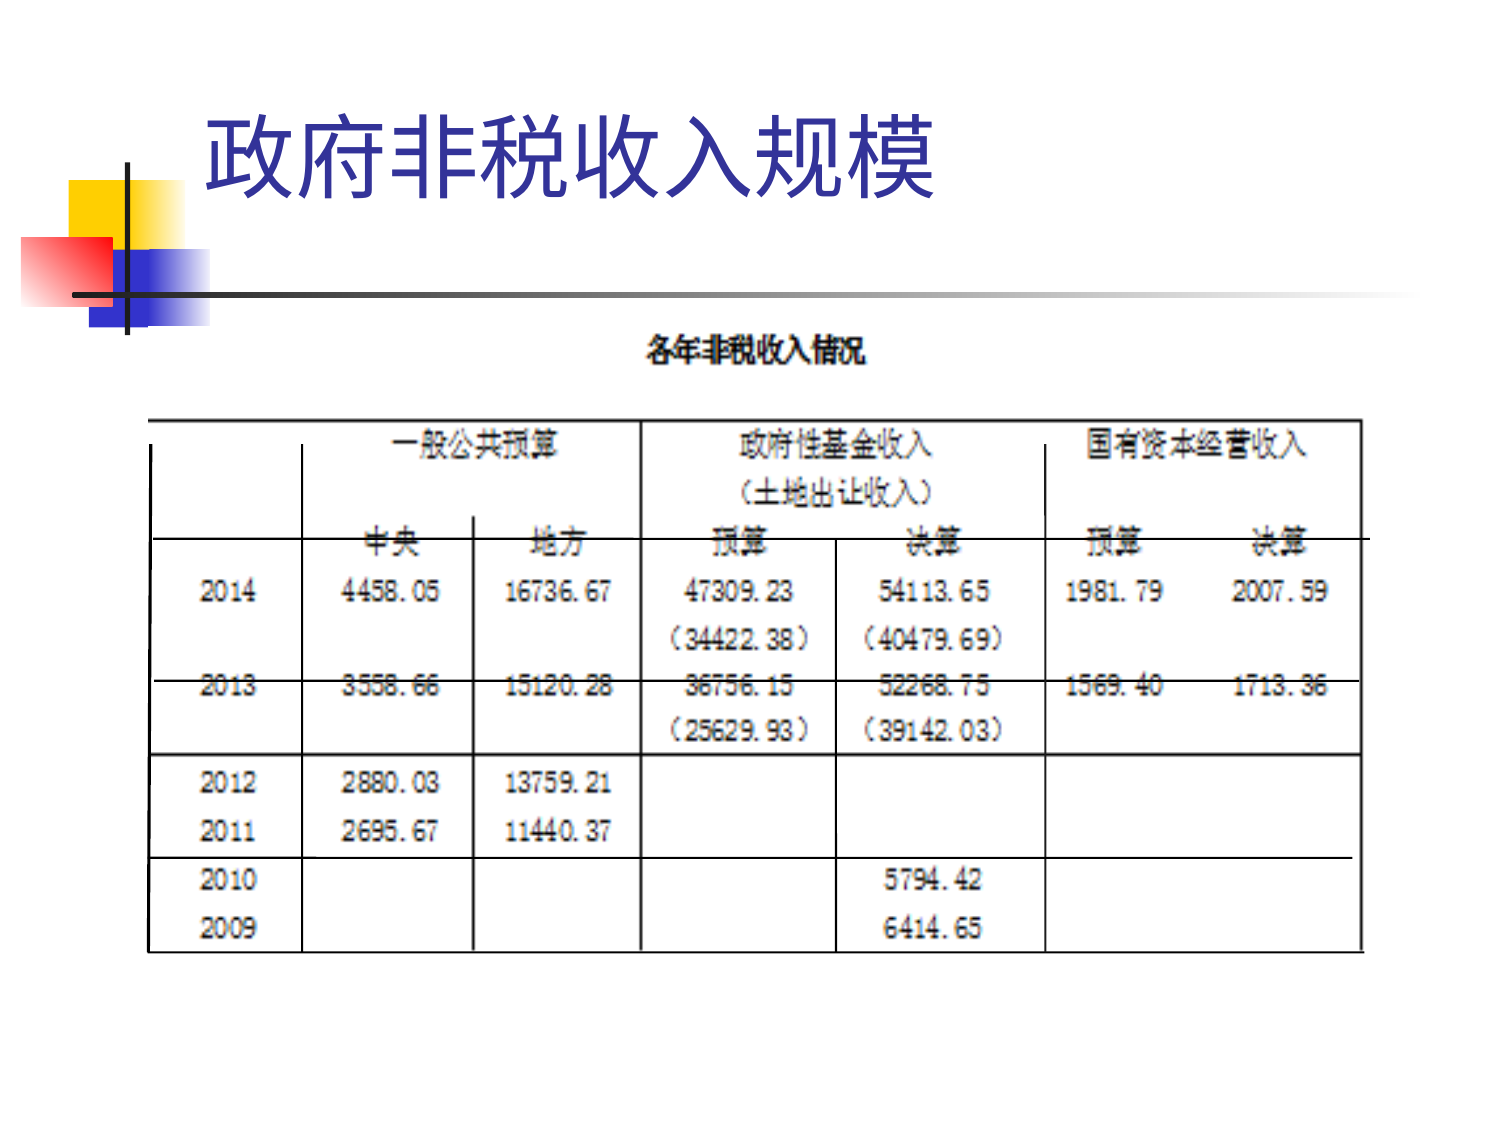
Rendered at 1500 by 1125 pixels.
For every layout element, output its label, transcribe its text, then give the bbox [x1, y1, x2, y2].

title 政府非税收入规模 [188, 35, 1468, 275]
picture [148, 326, 1366, 1000]
